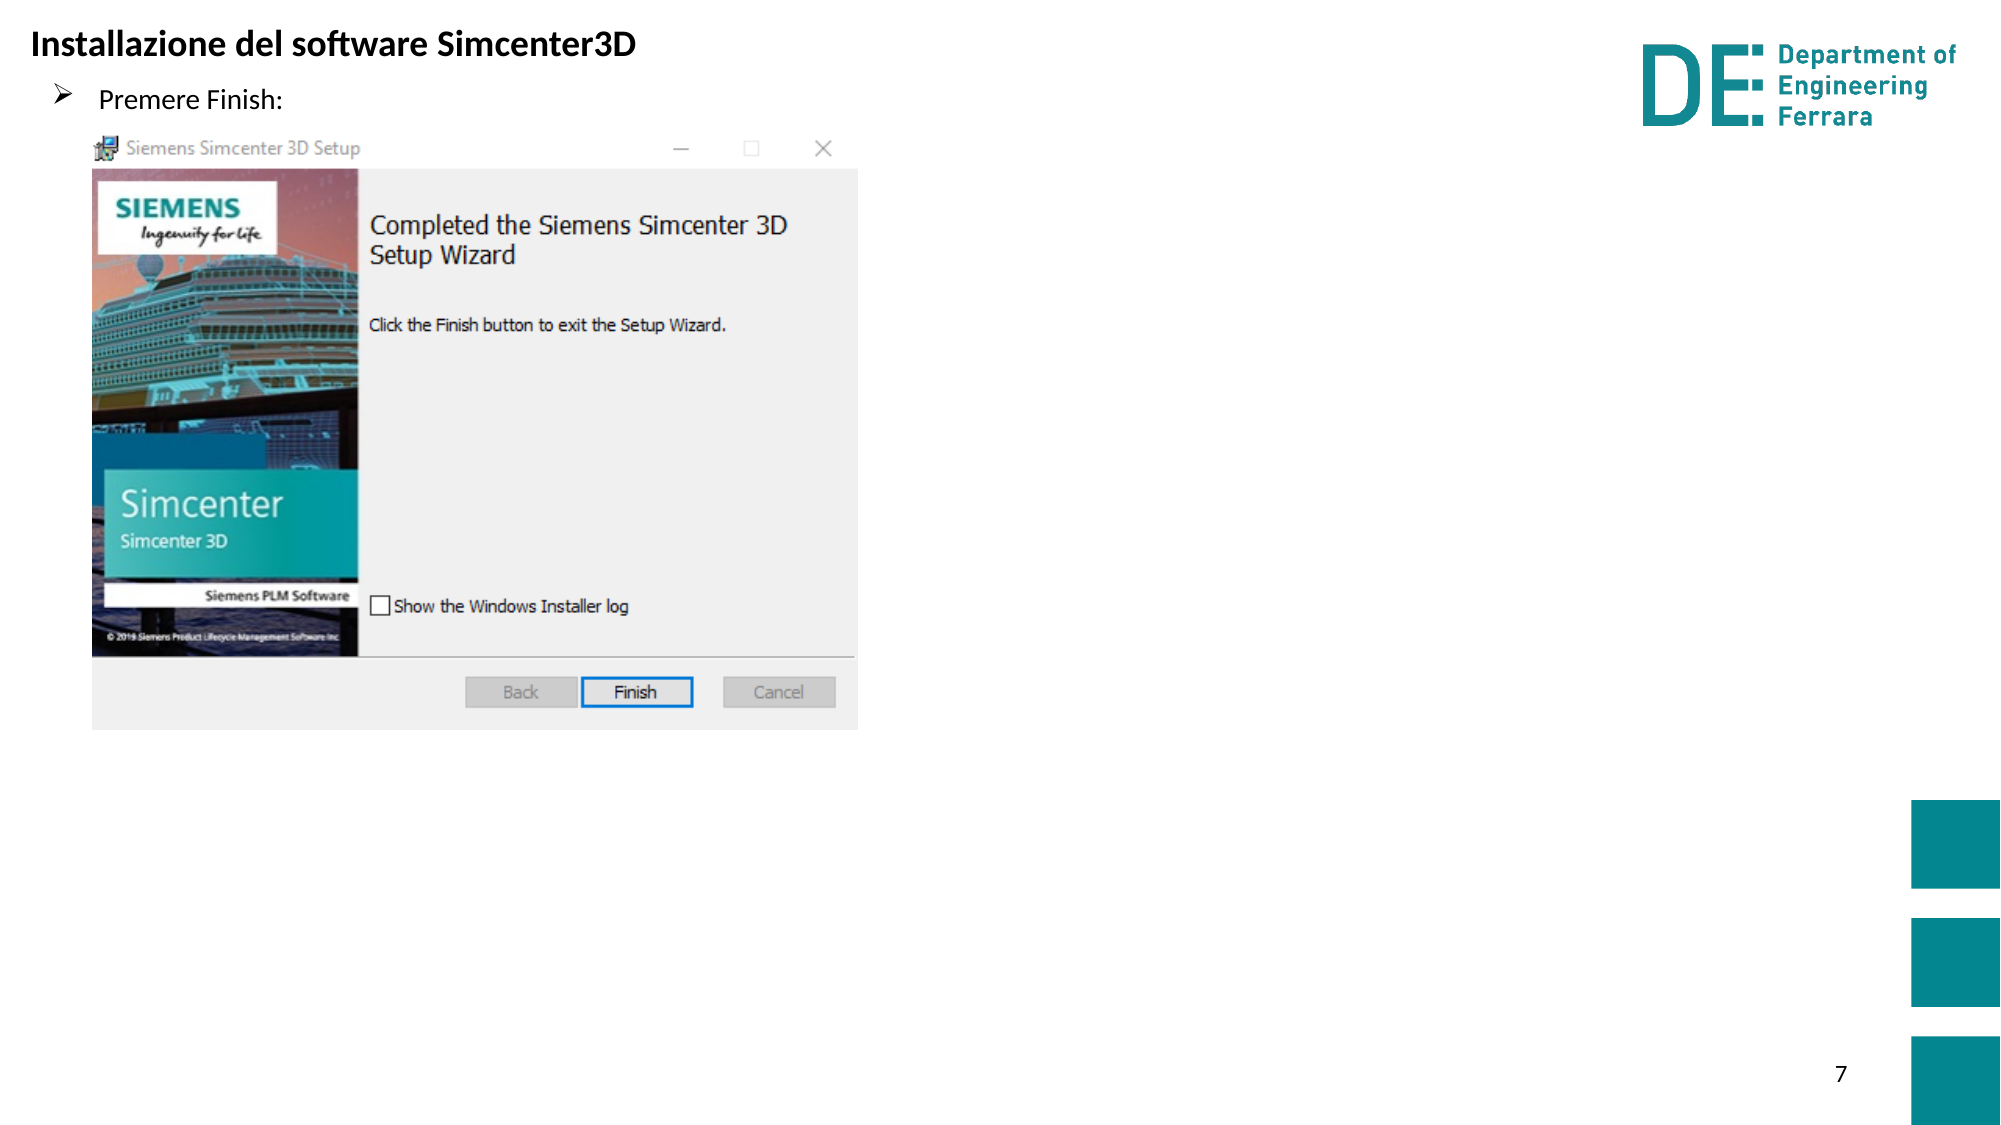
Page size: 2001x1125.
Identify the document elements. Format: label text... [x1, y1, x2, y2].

picture [92, 133, 858, 731]
slide_number 7 [1412, 1042, 1863, 1103]
text_box Premere Finish: [37, 72, 299, 123]
text_box Installazione del software Simcenter3D [15, 11, 653, 72]
picture [1628, 25, 1956, 144]
